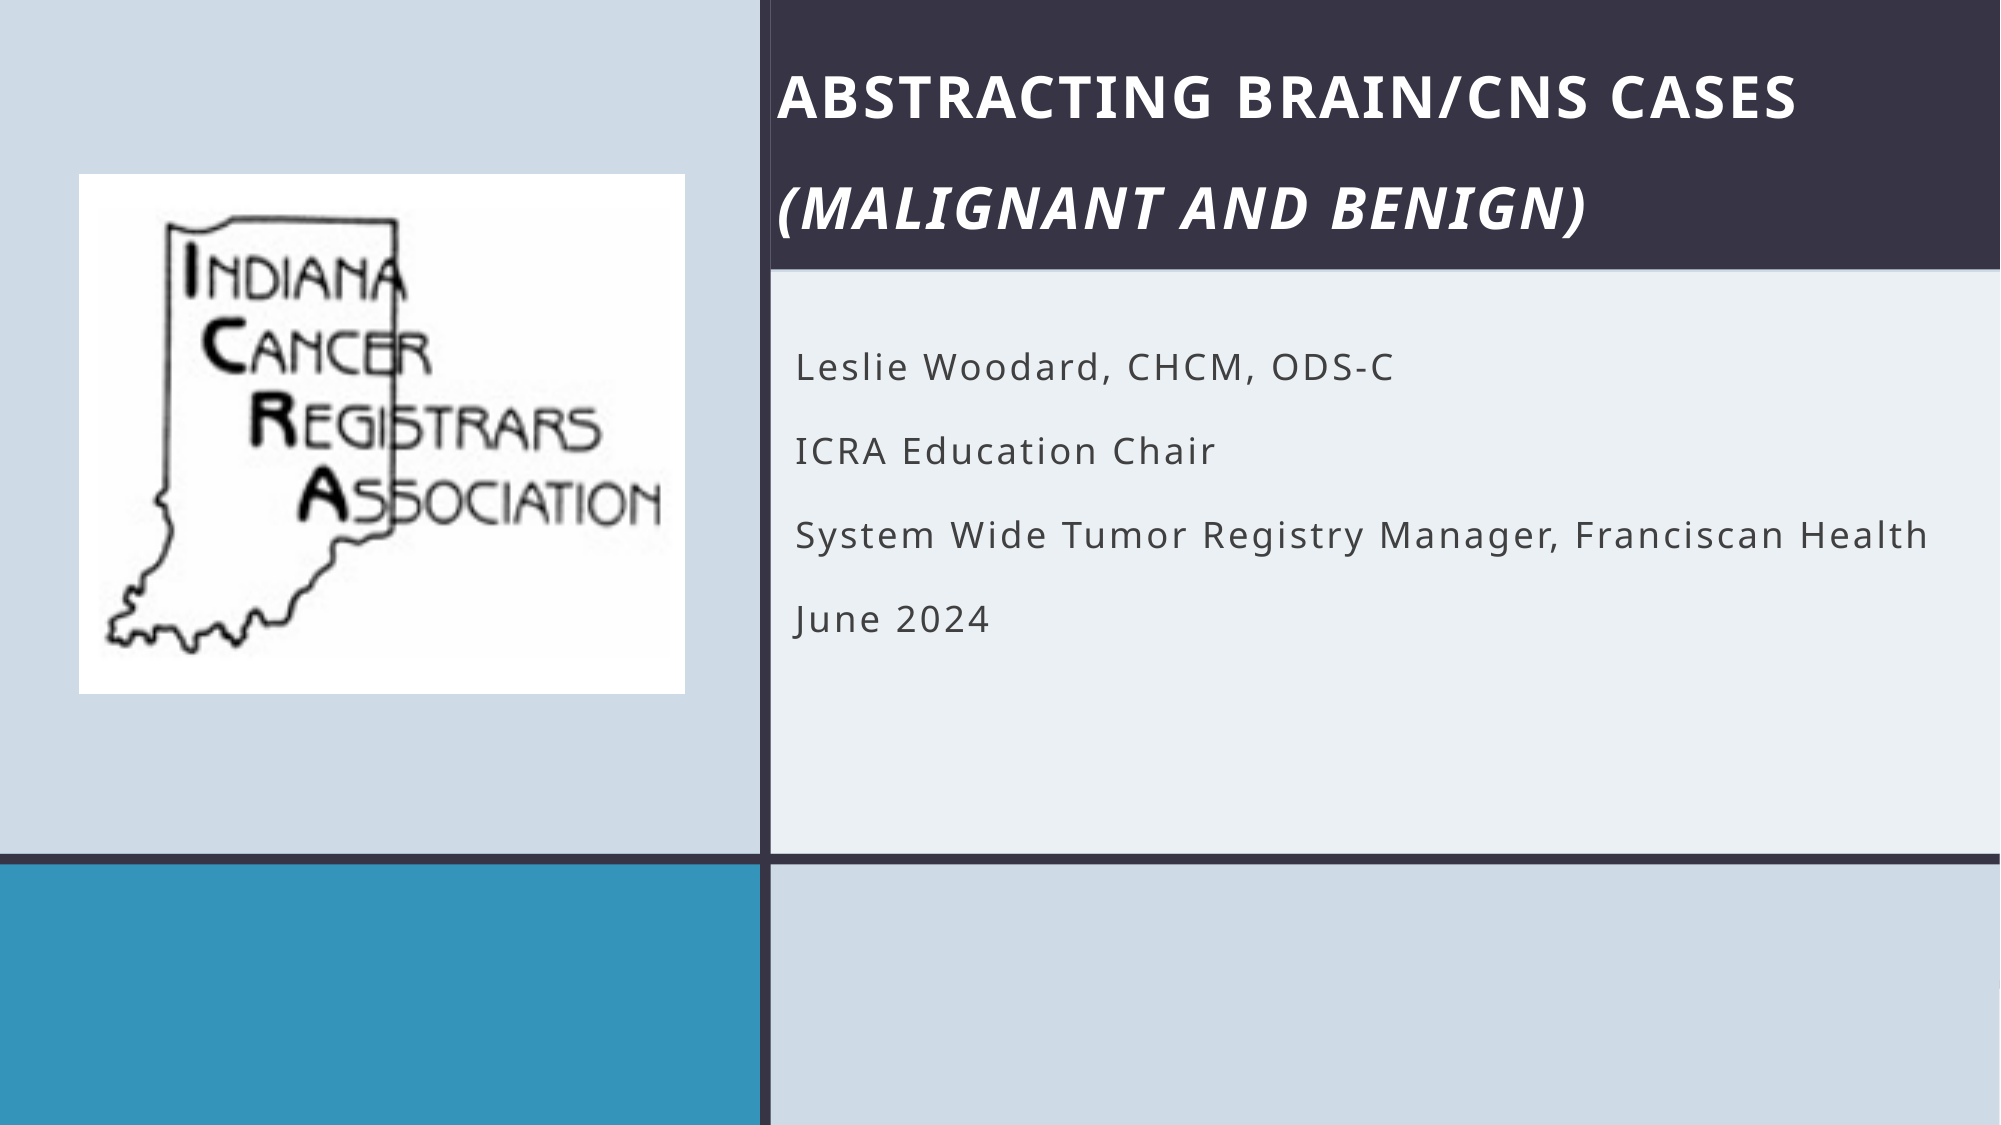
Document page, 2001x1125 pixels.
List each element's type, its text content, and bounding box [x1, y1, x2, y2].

text_box [772, 865, 2000, 1125]
text_box [0, 865, 759, 1125]
text_box [759, 865, 772, 1125]
title Abstracting brain/cns cases (malignant and benign) [772, 0, 2000, 270]
picture [78, 174, 685, 694]
text_box [772, 271, 2000, 853]
text_box [0, 853, 2000, 865]
text_box [759, 0, 772, 853]
list Leslie Woodard, CHCM, ODS-C ICRA Education Chair System Wide Tumor Registry Manager, Franciscan Health June 2024 [777, 276, 2000, 774]
text_box [0, 0, 759, 853]
